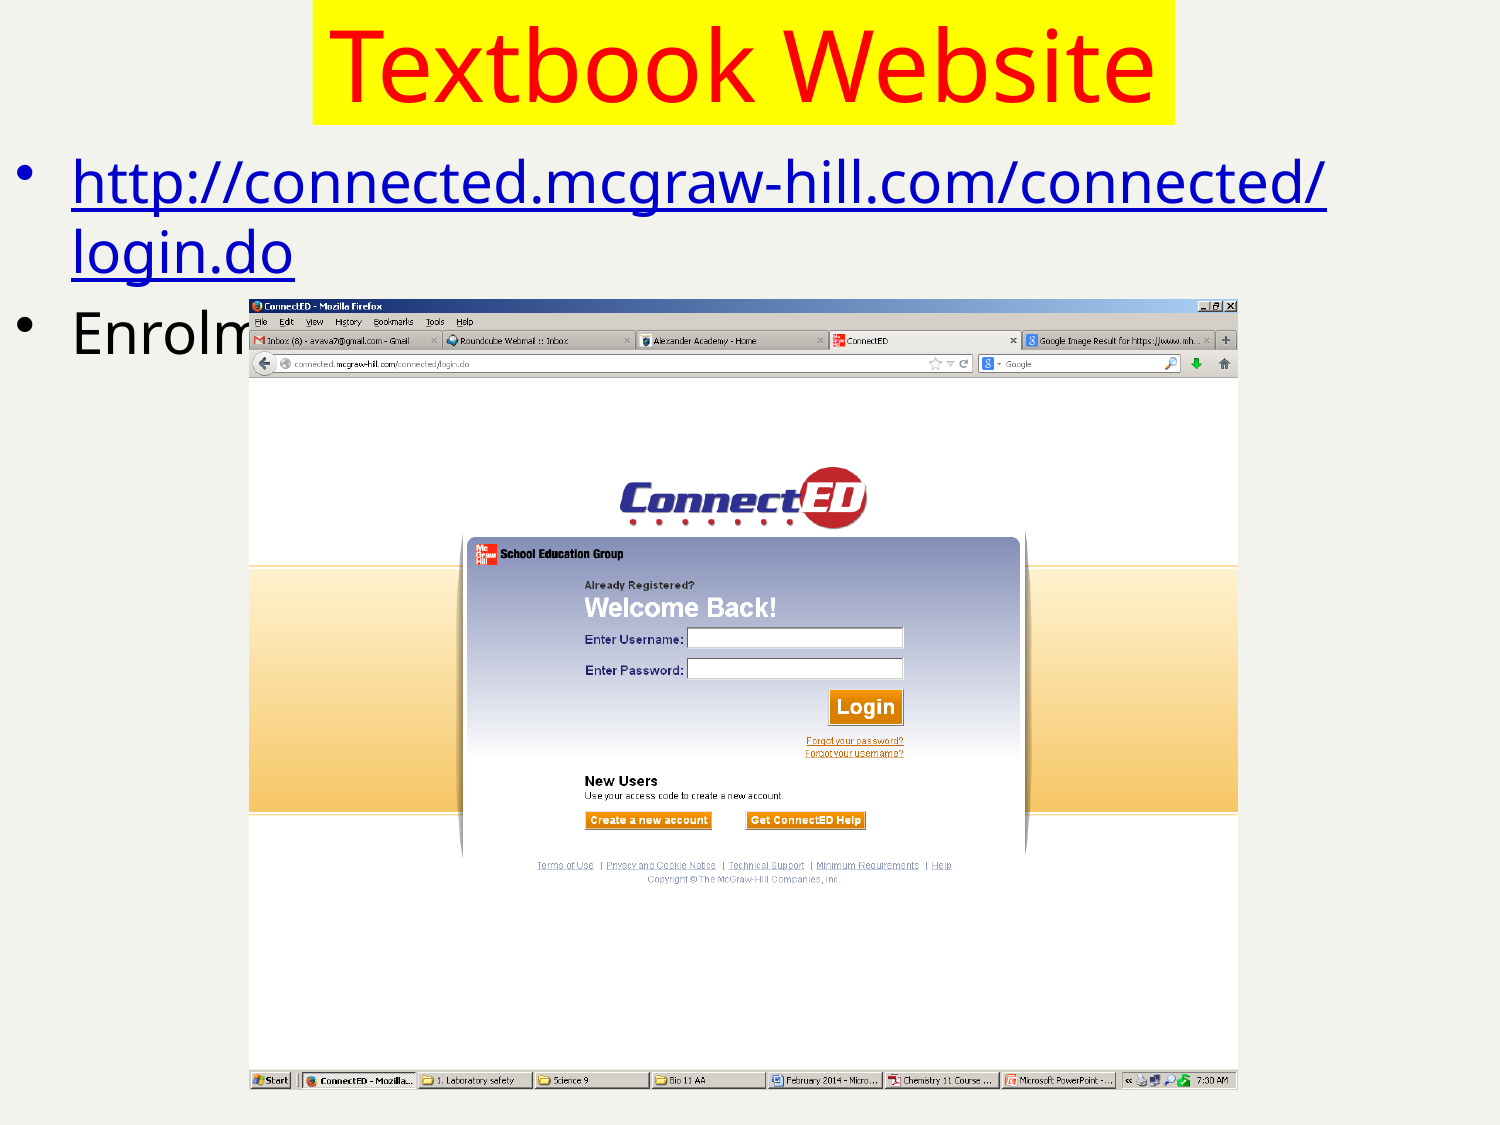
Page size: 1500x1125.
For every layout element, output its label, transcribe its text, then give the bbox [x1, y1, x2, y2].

list http://connected.mcgraw-hill.com/connected/login.do Enrolment Key: not available yet [0, 137, 1488, 314]
title Textbook Website [312, 0, 1176, 126]
picture [249, 299, 1238, 1091]
